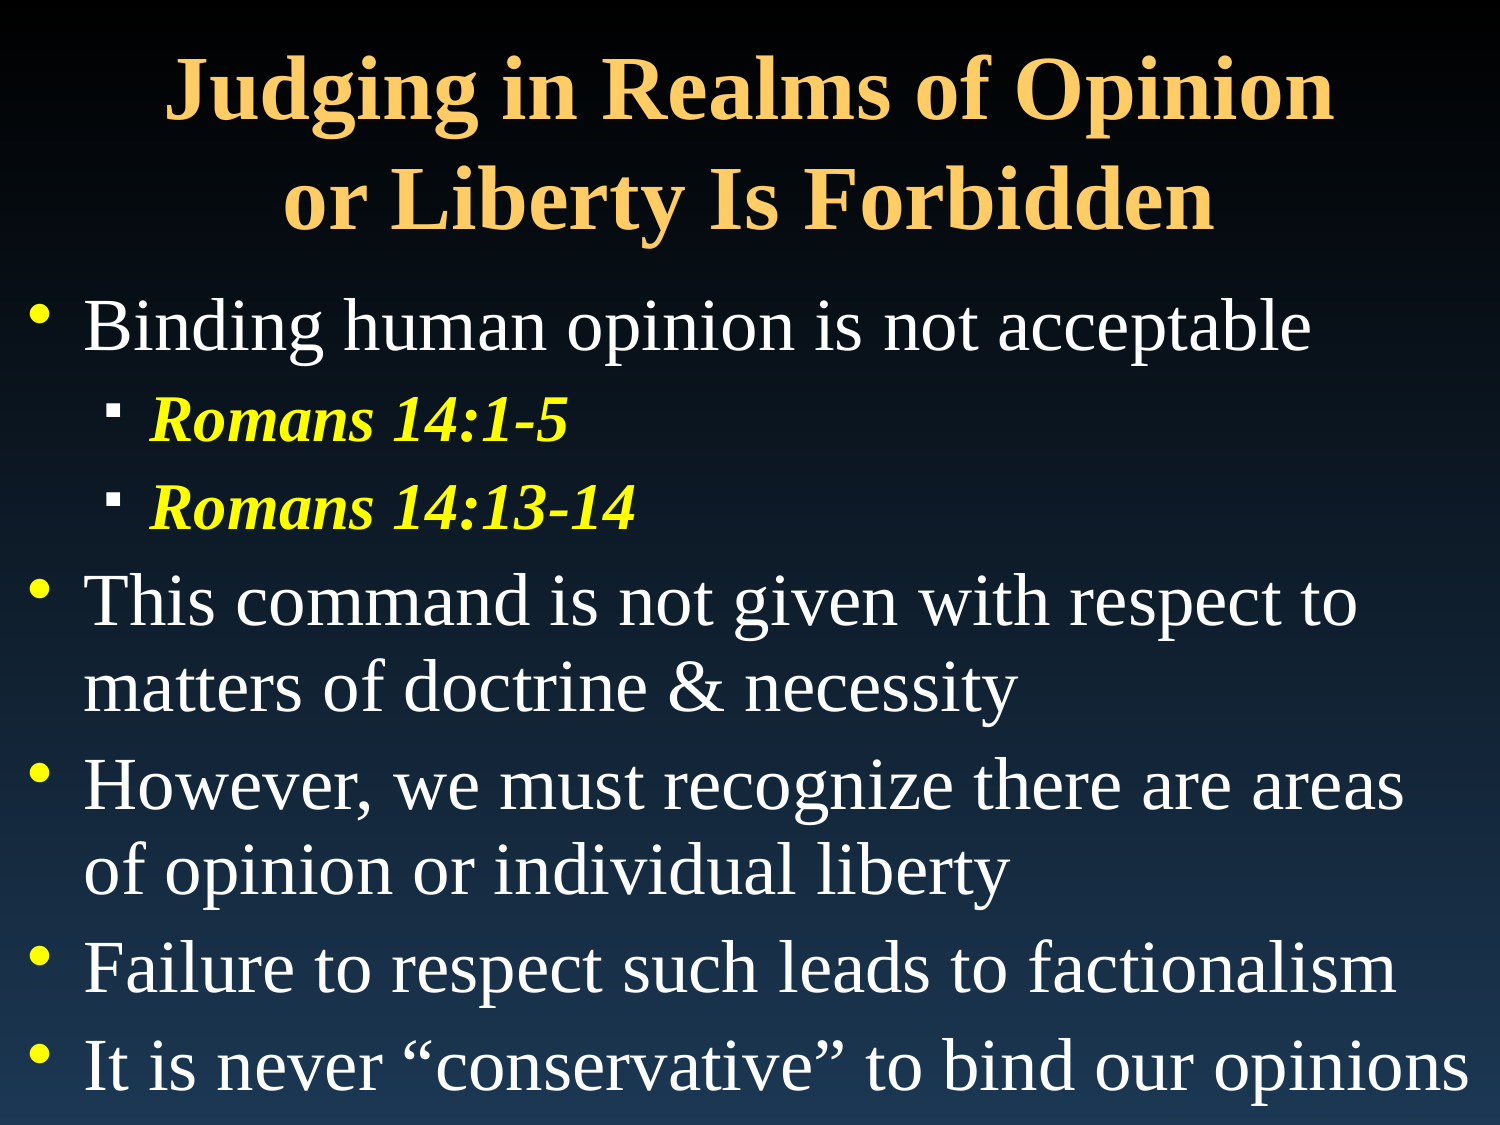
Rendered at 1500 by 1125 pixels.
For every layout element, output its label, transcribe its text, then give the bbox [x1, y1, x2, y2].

title Judging in Realms of Opinion or Liberty Is Forbidden [112, 12, 1388, 263]
list Binding human opinion is not acceptable Romans 14:1-5 Romans 14:13-14 This command is not given with respect to matters of doctrine & necessity However, we must recognize there are areas of opinion or individual liberty Failure to respect such leads to factionalism It is never “conservative” to bind our opinions [12, 275, 1500, 1125]
